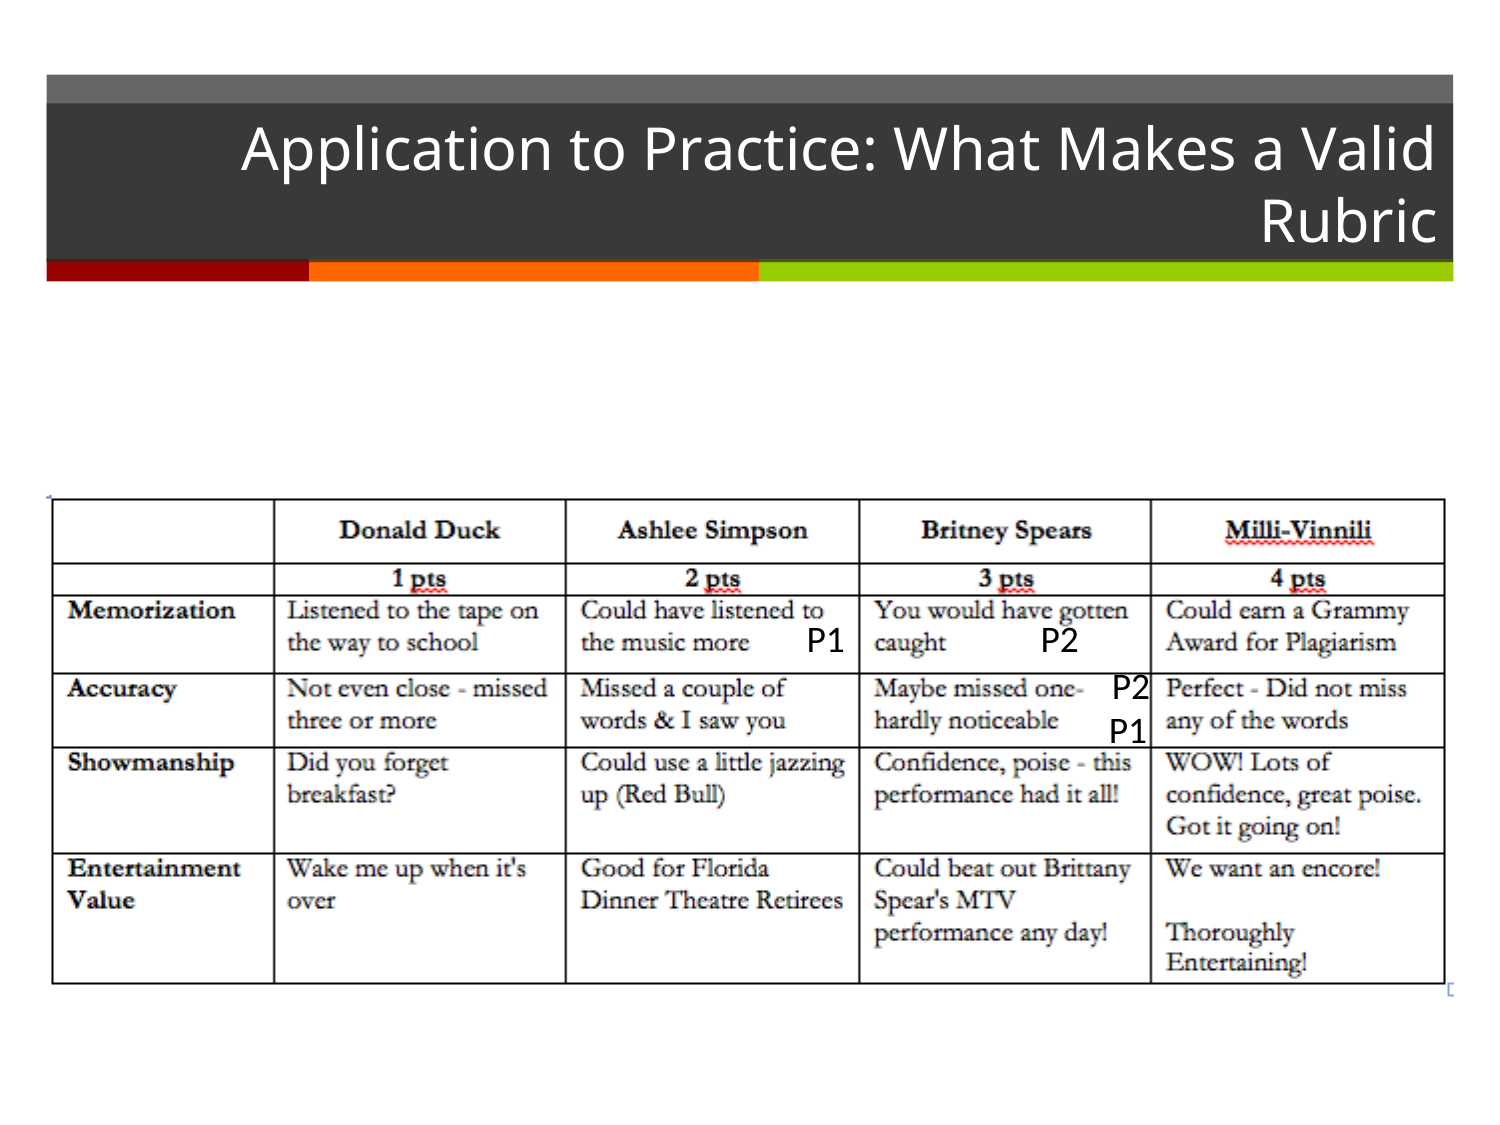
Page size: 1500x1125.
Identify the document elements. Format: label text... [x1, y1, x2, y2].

title Application to Practice: What Makes a Valid Rubric [46, 103, 1454, 263]
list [46, 349, 1454, 1125]
